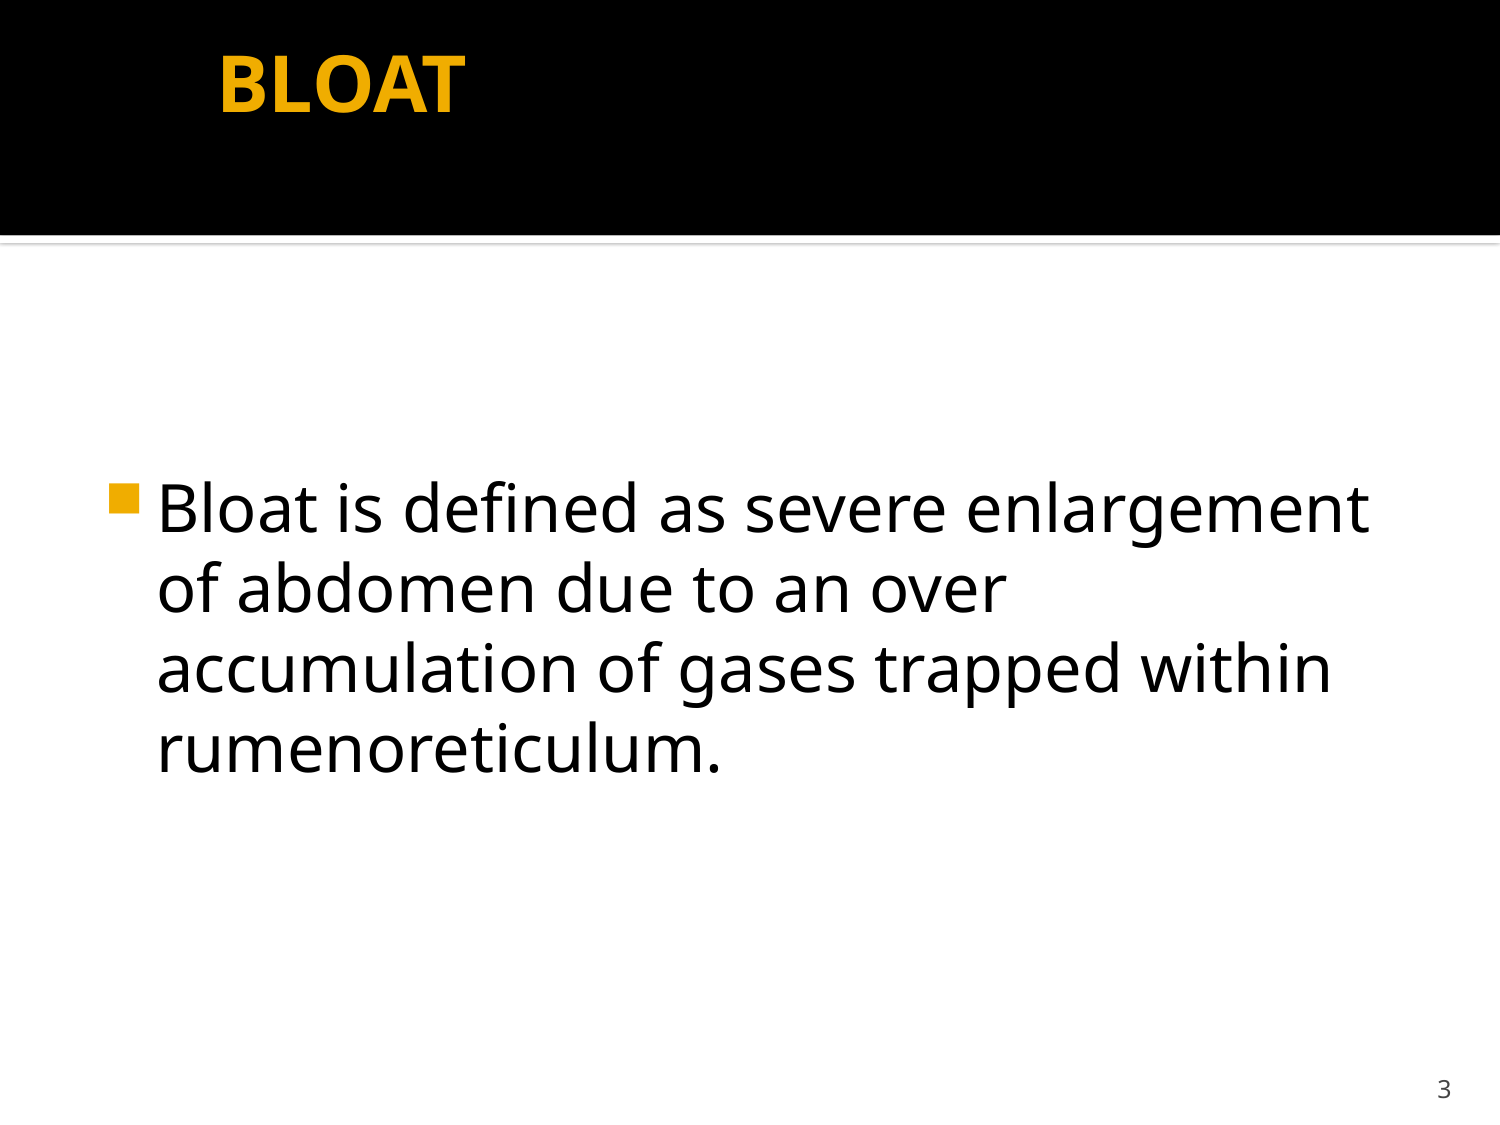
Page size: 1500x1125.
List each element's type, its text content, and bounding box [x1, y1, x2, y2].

slide_number 3 [1345, 1062, 1467, 1108]
title BLOAT [75, 25, 1425, 231]
list Bloat is defined as severe enlargement of abdomen due to an over accumulation of gases trapped within rumenoreticulum. [75, 291, 1425, 1050]
